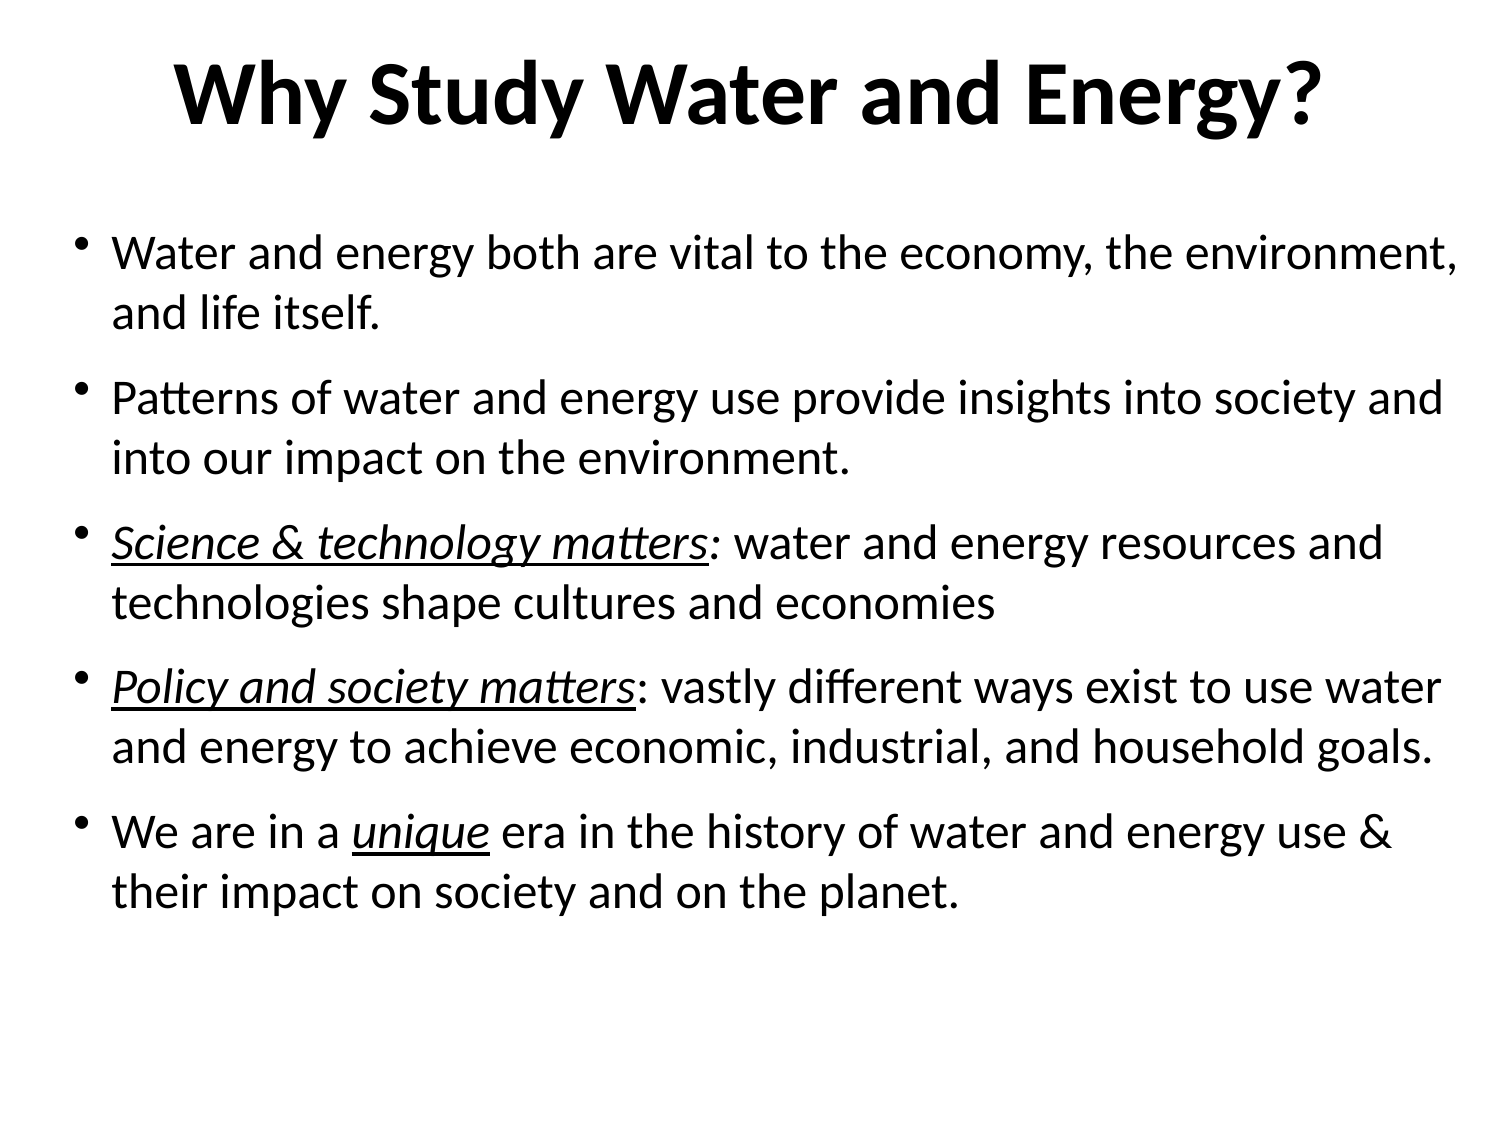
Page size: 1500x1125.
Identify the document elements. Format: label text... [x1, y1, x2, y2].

text_box Water and energy both are vital to the economy, the environment, and life itself. Patterns of water and energy use provide insights into society and into our impact on the environment. Science & technology matters: water and energy resources and technologies shape cultures and economies Policy and society matters: vastly different ways exist to use water and energy to achieve economic, industrial, and household goals. We are in a unique era in the history of water and energy use & their impact on society and on the planet. [50, 211, 1500, 1012]
title Why Study Water and Energy? [112, 24, 1388, 150]
